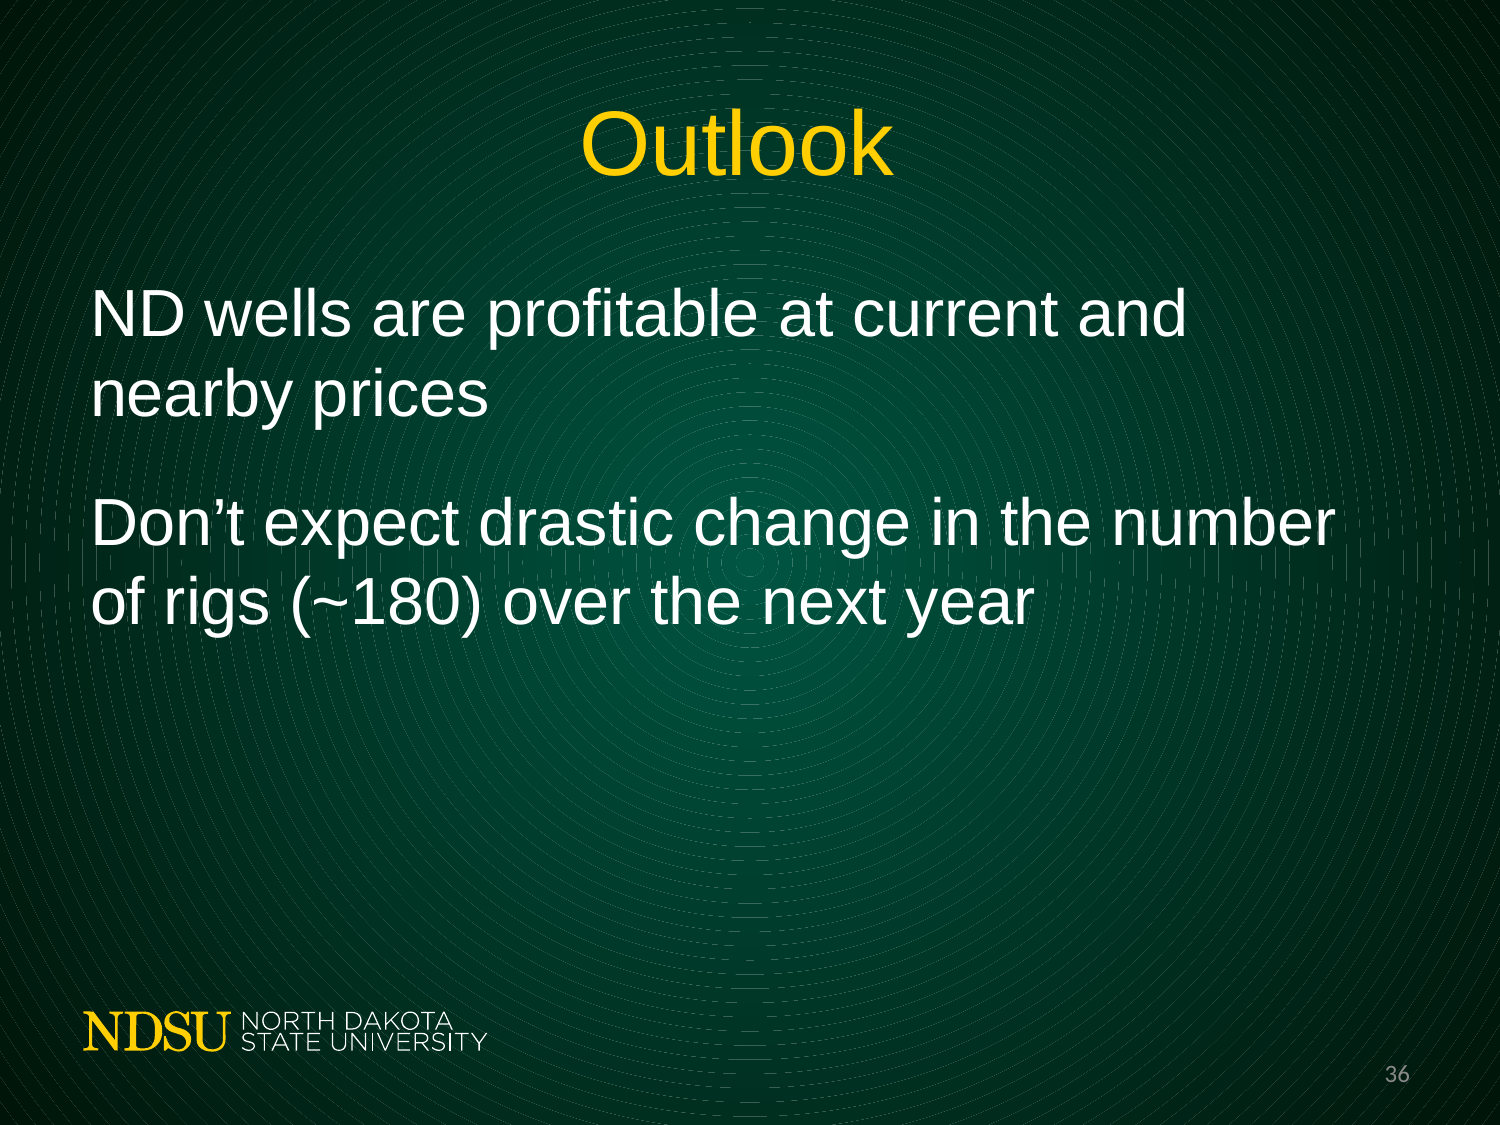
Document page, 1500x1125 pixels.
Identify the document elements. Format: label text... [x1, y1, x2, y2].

slide_number 36 [1074, 1042, 1425, 1103]
list ND wells are profitable at current and nearby prices Don’t expect drastic change in the number of rigs (~180) over the next year [75, 262, 1425, 1005]
title Outlook [75, 45, 1425, 233]
